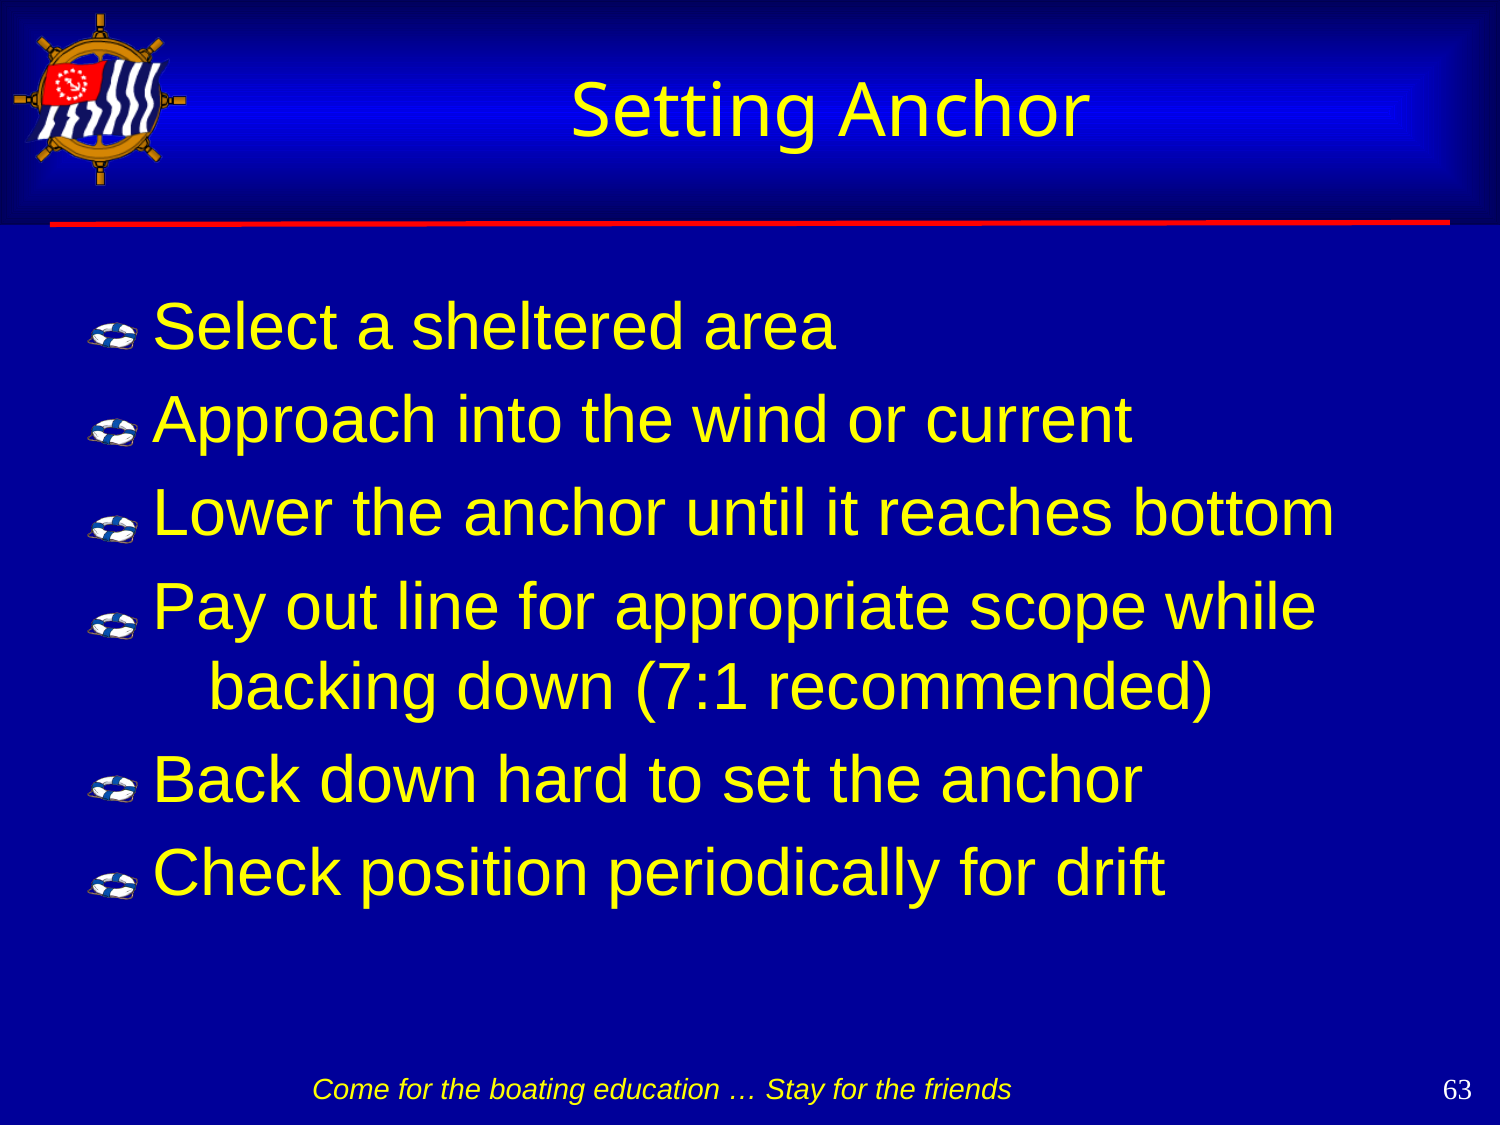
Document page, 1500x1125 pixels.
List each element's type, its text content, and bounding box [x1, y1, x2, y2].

slide_number 63 [1174, 1049, 1488, 1125]
title Setting Anchor [187, 12, 1476, 201]
picture [12, 12, 187, 188]
footer Come for the boating education … Stay for the friends [262, 1062, 1063, 1125]
list Select a sheltered area Approach into the wind or current Lower the anchor until it reaches bottom Pay out line for appropriate scope while backing down (7:1 recommended) Back down hard to set the anchor Check position periodically for drift [137, 274, 1500, 951]
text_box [87, 322, 138, 901]
